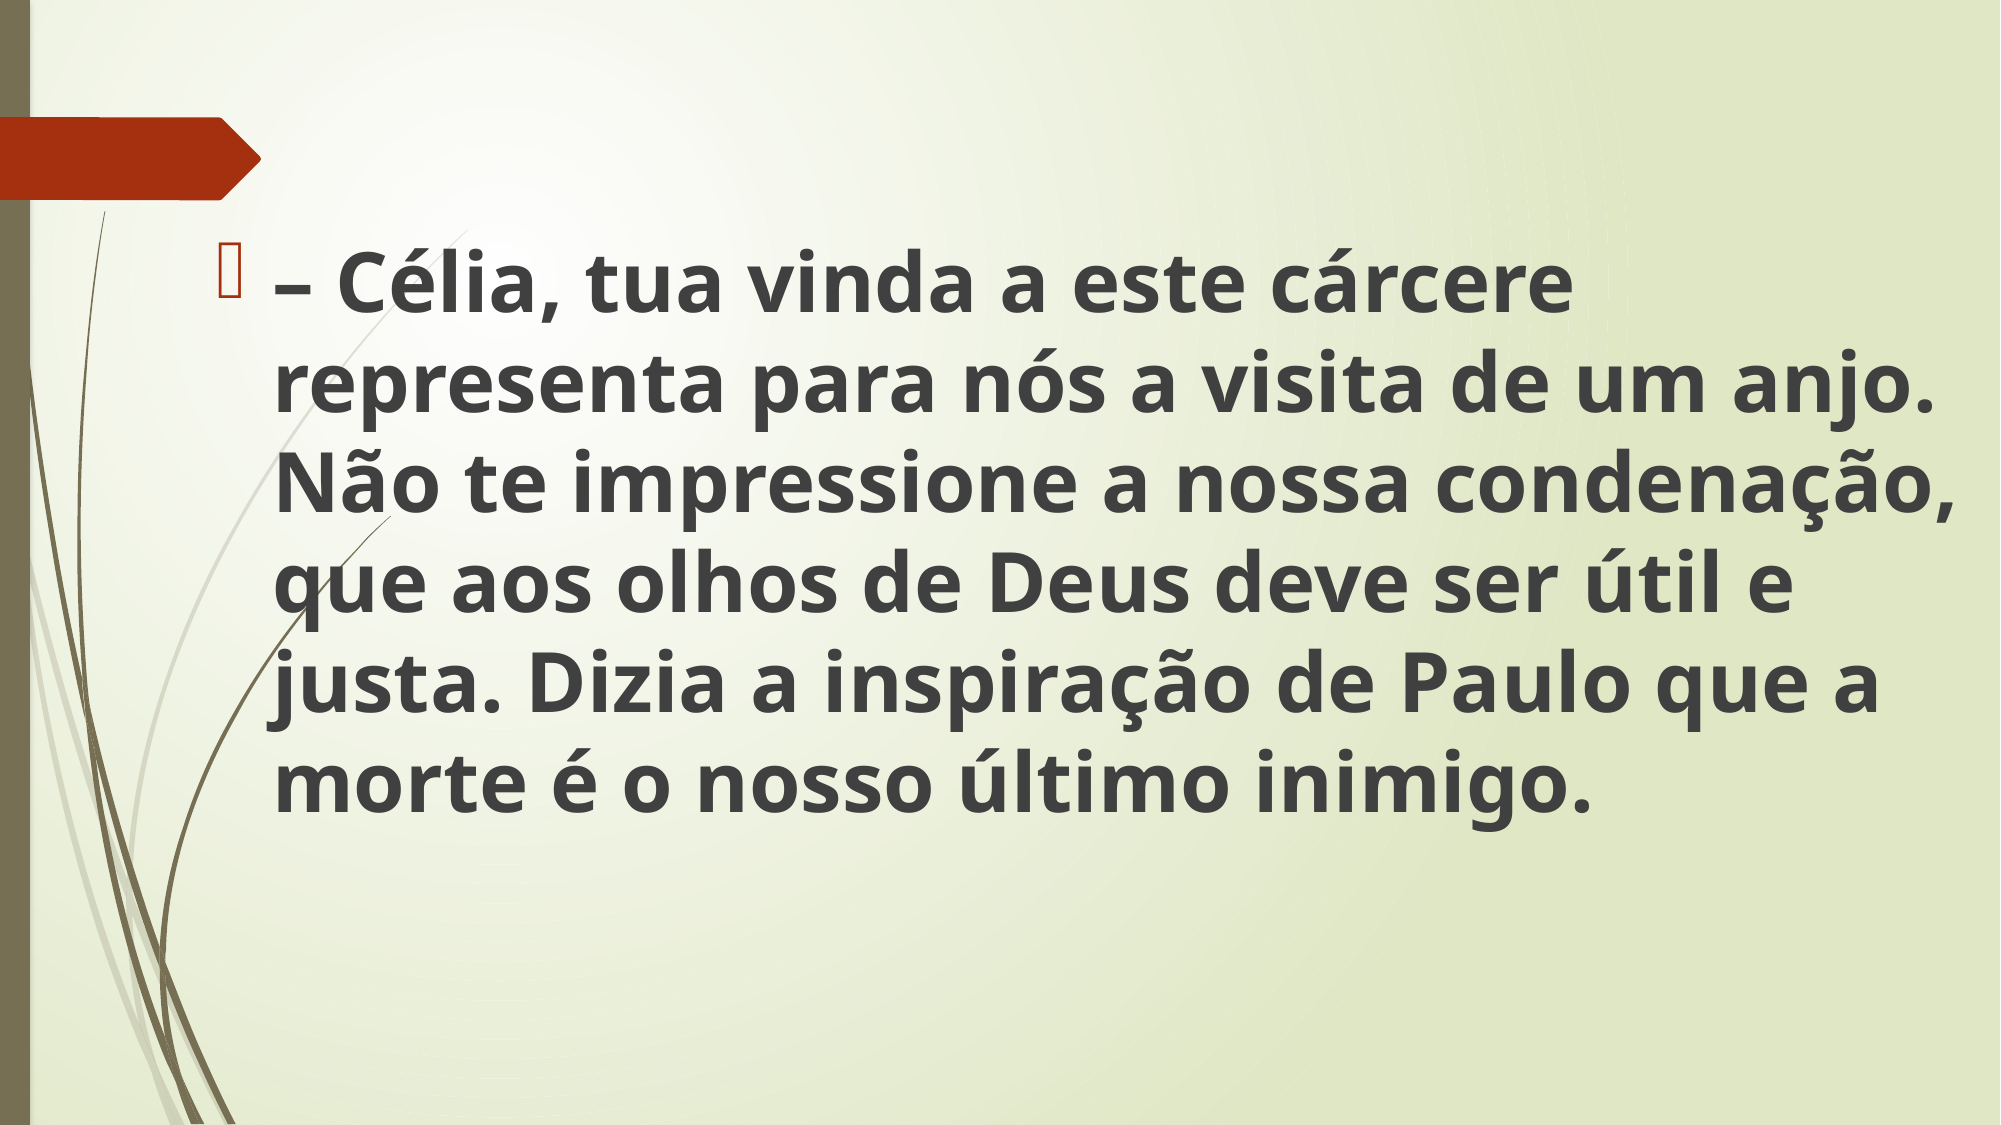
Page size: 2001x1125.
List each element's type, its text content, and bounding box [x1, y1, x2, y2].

list – Célia, tua vinda a este cárcere representa para nós a visita de um anjo. Não te impressione a nossa condenação, que aos olhos de Deus deve ser útil e justa. Dizia a inspiração de Paulo que a morte é o nosso último inimigo. [201, 0, 2000, 1125]
